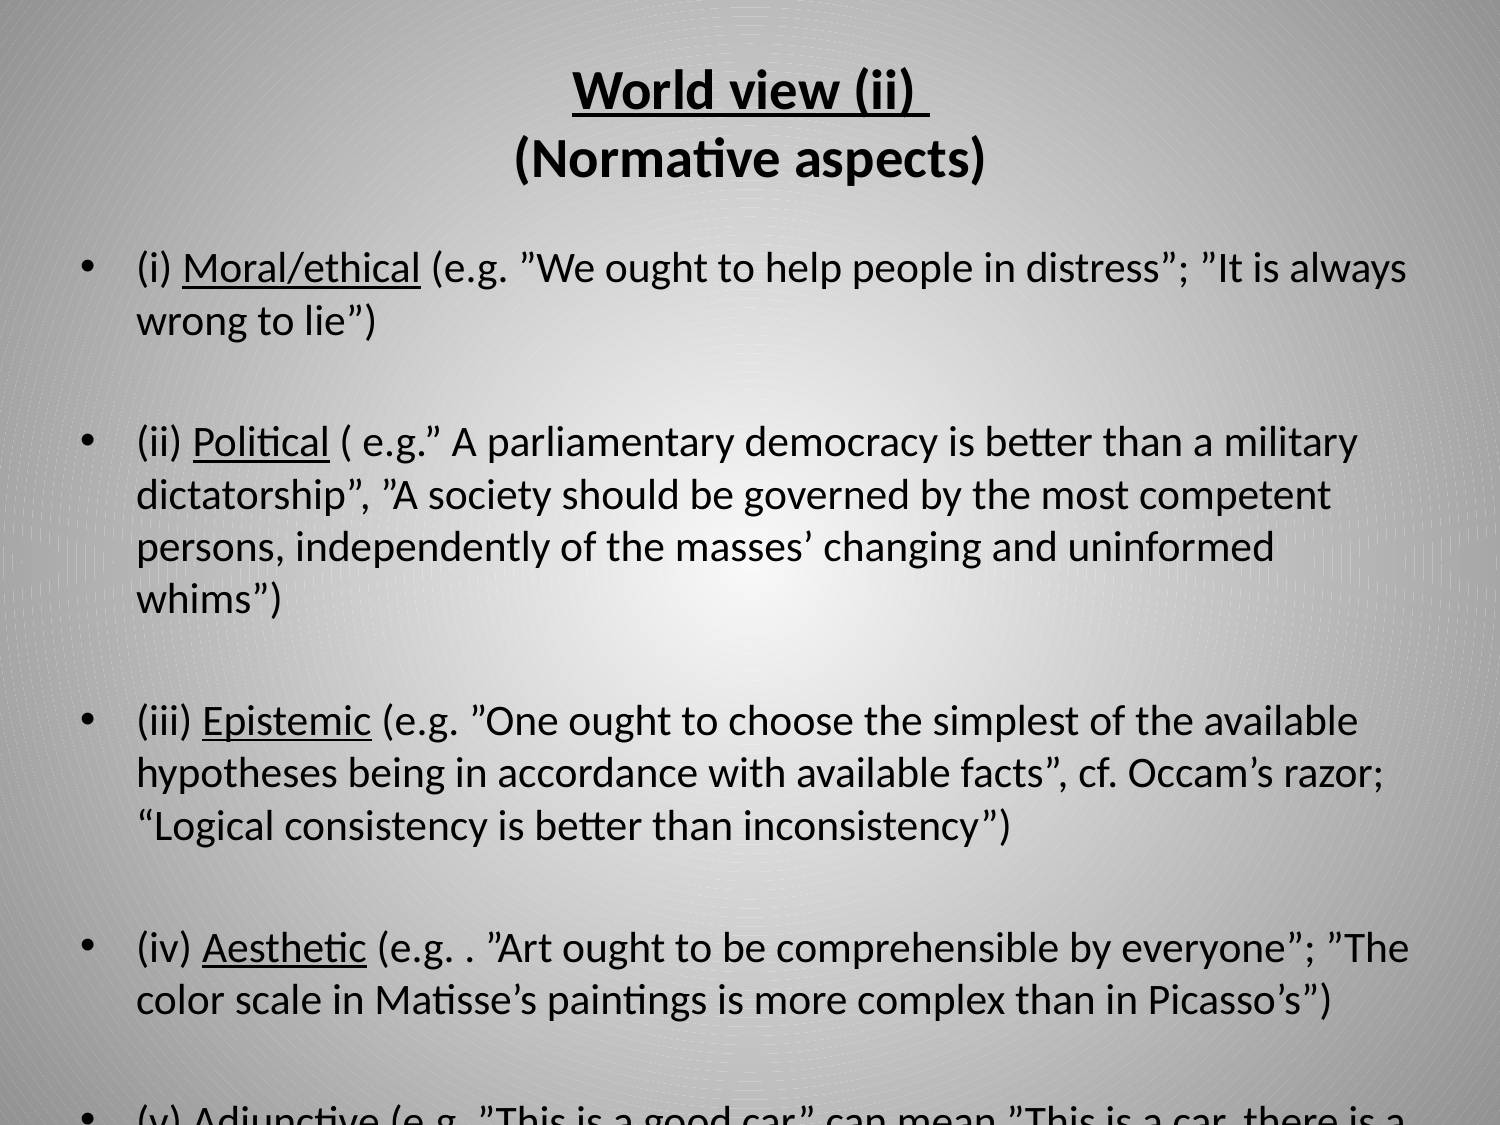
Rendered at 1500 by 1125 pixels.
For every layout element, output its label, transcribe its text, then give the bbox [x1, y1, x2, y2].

list (i) Moral/ethical (e.g. ”We ought to help people in distress”; ”It is always wrong to lie”) (ii) Political ( e.g.” A parliamentary democracy is better than a military dictatorship”, ”A society should be governed by the most competent persons, independently of the masses’ changing and uninformed whims”) (iii) Epistemic (e.g. ”One ought to choose the simplest of the available hypotheses being in accordance with available facts”, cf. Occam’s razor; “Logical consistency is better than inconsistency”) (iv) Aesthetic (e.g. . ”Art ought to be comprehensible by everyone”; ”The color scale in Matisse’s paintings is more complex than in Picasso’s”) (v) Adjunctive (e.g. ”This is a good car” can mean ”This is a car, there is a function-class called cars, and this car fulfills its function(s) successfully” [64, 231, 1436, 1125]
title World view (ii) (Normative aspects) [76, 45, 1425, 197]
